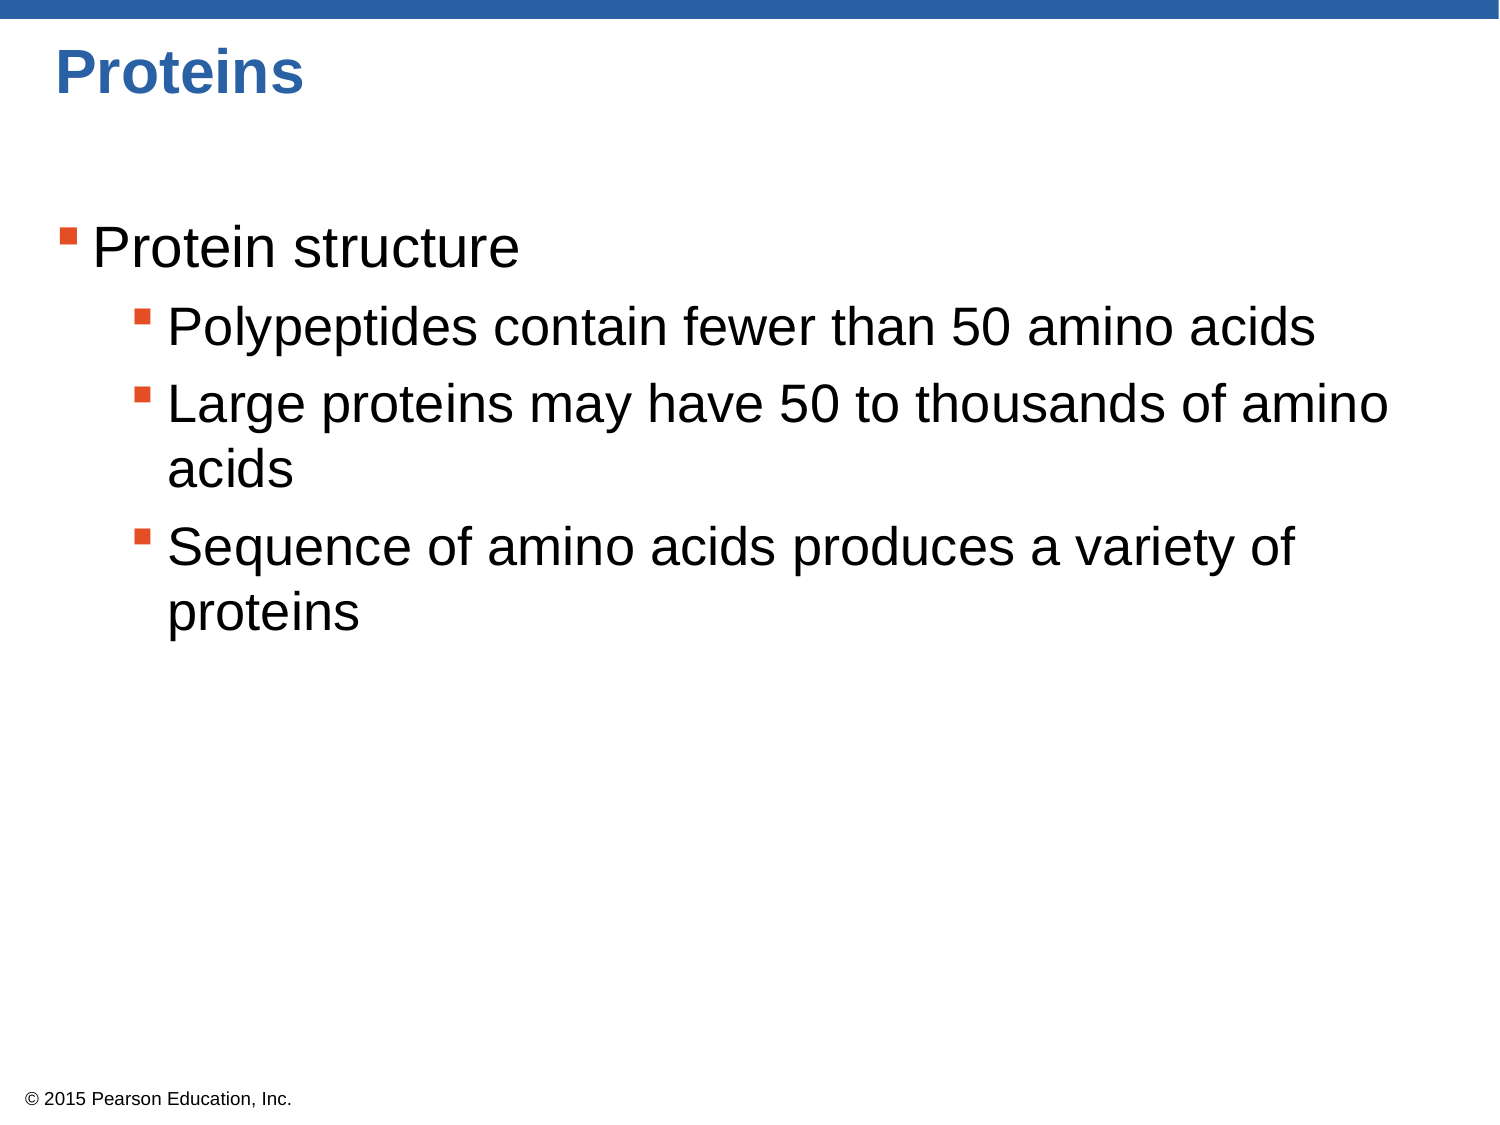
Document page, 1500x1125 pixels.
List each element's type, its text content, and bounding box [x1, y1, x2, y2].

footer © 2015 Pearson Education, Inc. [10, 1076, 517, 1120]
title Proteins [40, 31, 1460, 189]
list Protein structure Polypeptides contain fewer than 50 amino acids Large proteins may have 50 to thousands of amino acids Sequence of amino acids produces a variety of proteins [40, 201, 1460, 1060]
